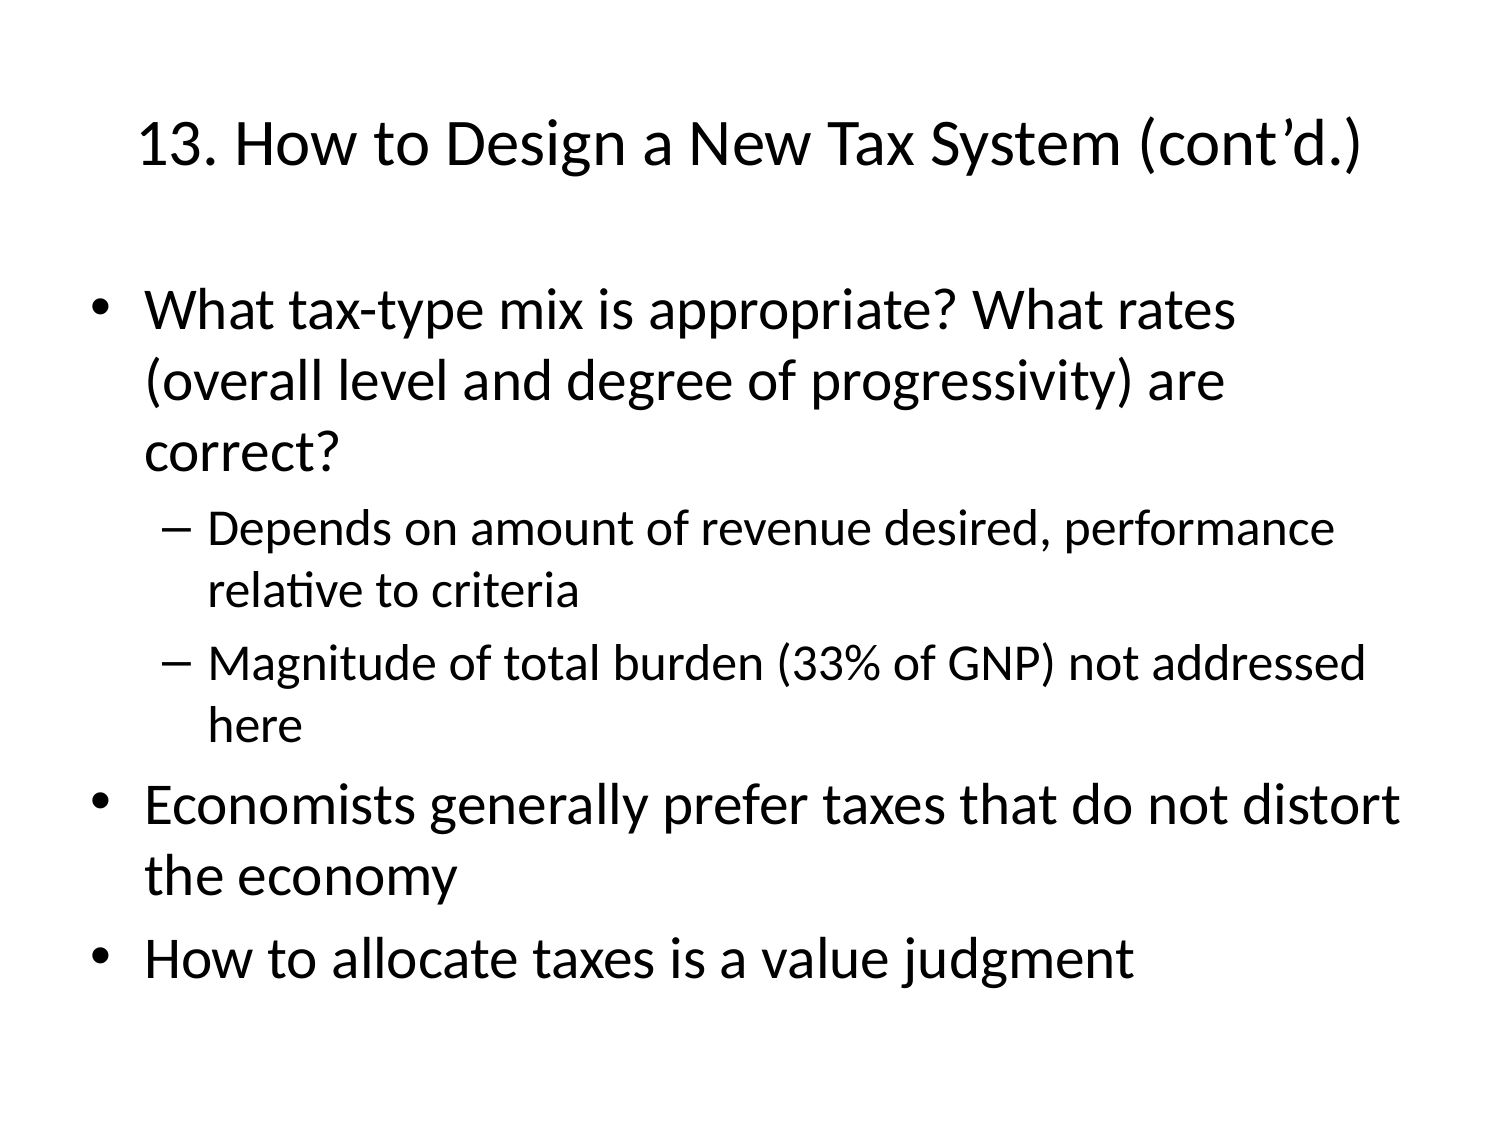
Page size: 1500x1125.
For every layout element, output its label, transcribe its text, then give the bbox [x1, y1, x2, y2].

list What tax-type mix is appropriate? What rates (overall level and degree of progressivity) are correct? Depends on amount of revenue desired, performance relative to criteria Magnitude of total burden (33% of GNP) not addressed here Economists generally prefer taxes that do not distort the economy How to allocate taxes is a value judgment [75, 262, 1425, 1005]
title 13. How to Design a New Tax System (cont’d.) [75, 45, 1425, 233]
